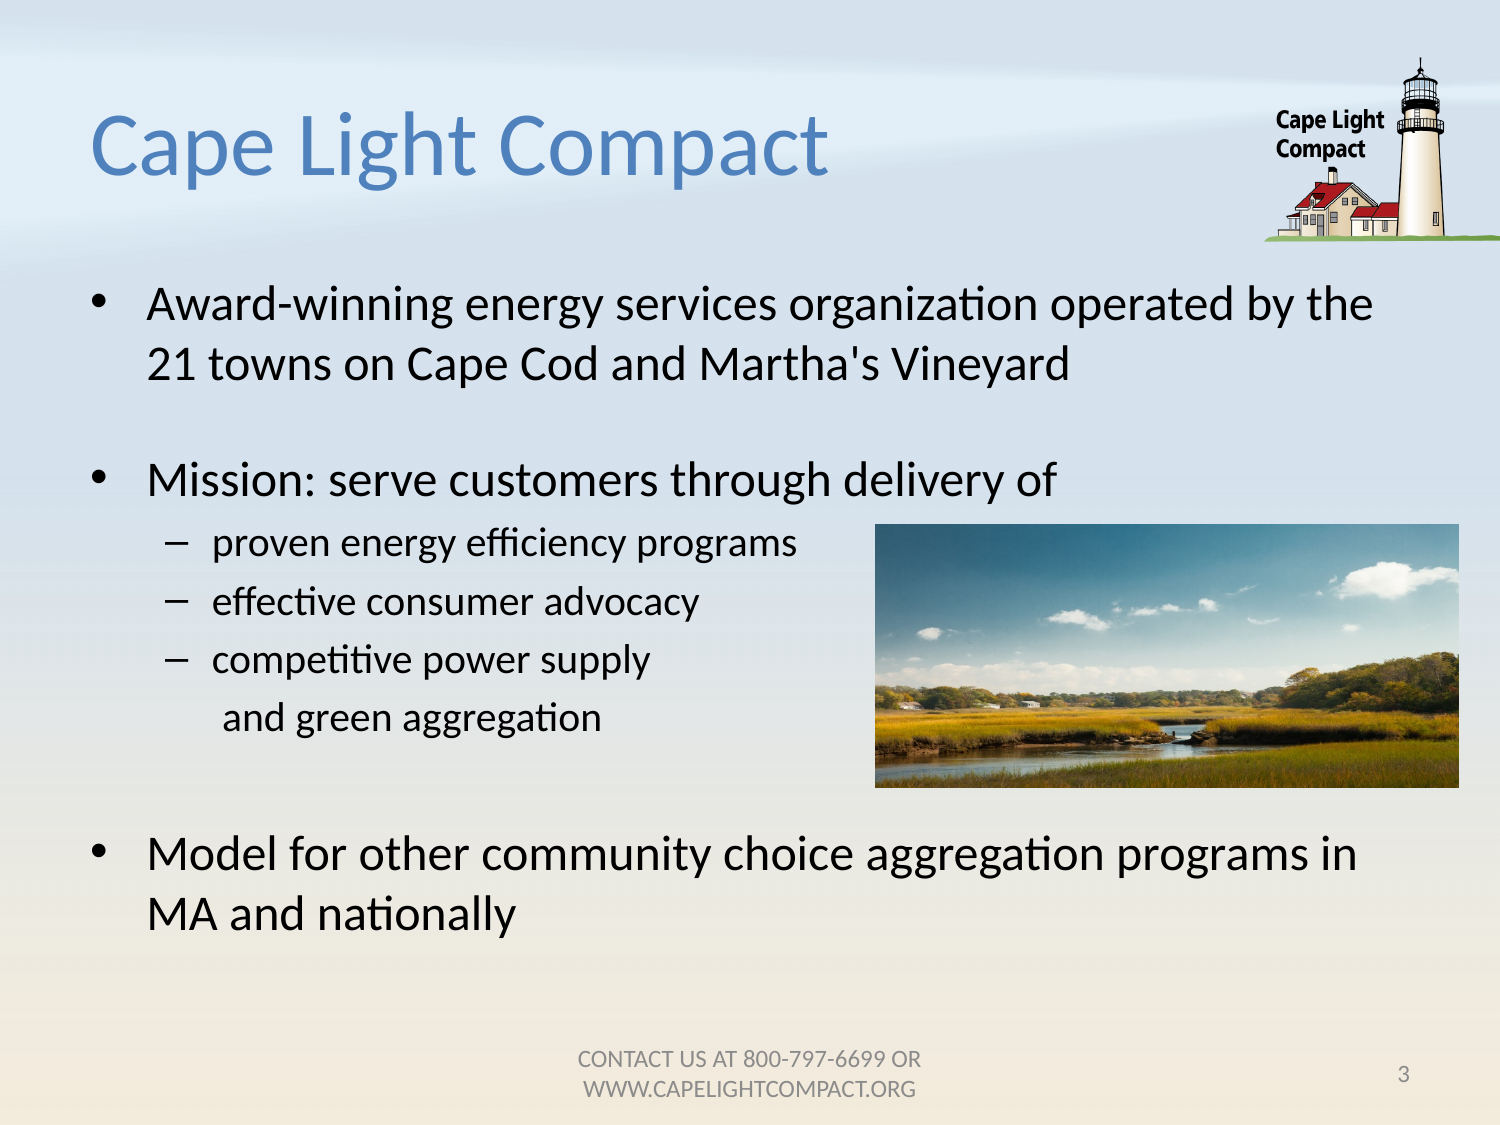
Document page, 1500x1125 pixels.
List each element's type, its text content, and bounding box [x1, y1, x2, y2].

footer CONTACT US AT 800-797-6699 OR WWW.CAPELIGHTCOMPACT.ORG [512, 1042, 988, 1103]
slide_number 3 [1074, 1042, 1425, 1103]
title Cape Light Compact [75, 45, 1425, 233]
picture [0, 0, 1500, 1125]
list Award-winning energy services organization operated by the 21 towns on Cape Cod and Martha's Vineyard Mission: serve customers through delivery of proven energy efficiency programs effective consumer advocacy competitive power supply and green aggregation Model for other community choice aggregation programs in MA and nationally [75, 262, 1425, 1005]
